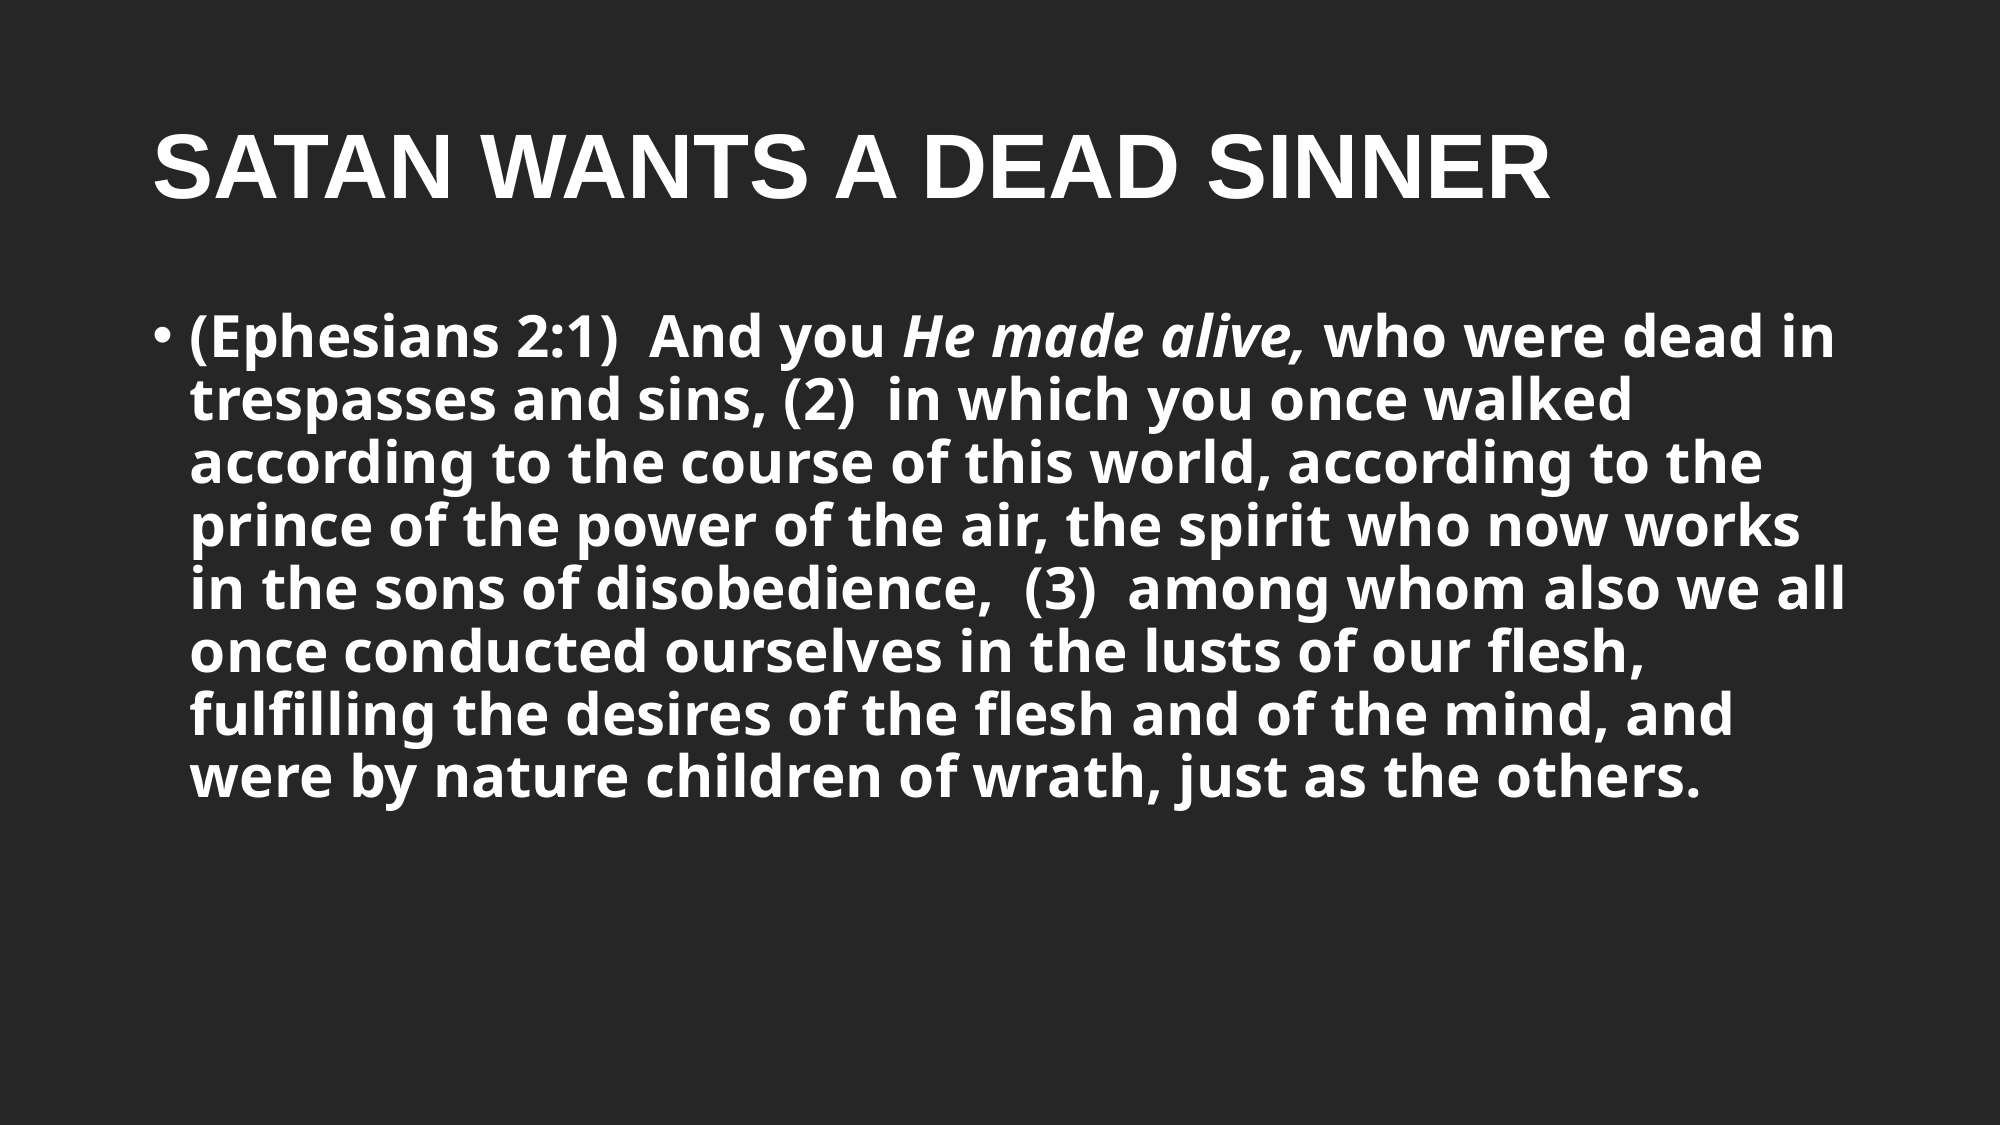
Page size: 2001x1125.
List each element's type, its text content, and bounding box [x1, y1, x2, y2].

list (Ephesians 2:1) And you He made alive, who were dead in trespasses and sins, (2) in which you once walked according to the course of this world, according to the prince of the power of the air, the spirit who now works in the sons of disobedience, (3) among whom also we all once conducted ourselves in the lusts of our flesh, fulfilling the desires of the flesh and of the mind, and were by nature children of wrath, just as the others. [137, 299, 1863, 1014]
title SATAN WANTS A DEAD SINNER [137, 59, 1863, 278]
